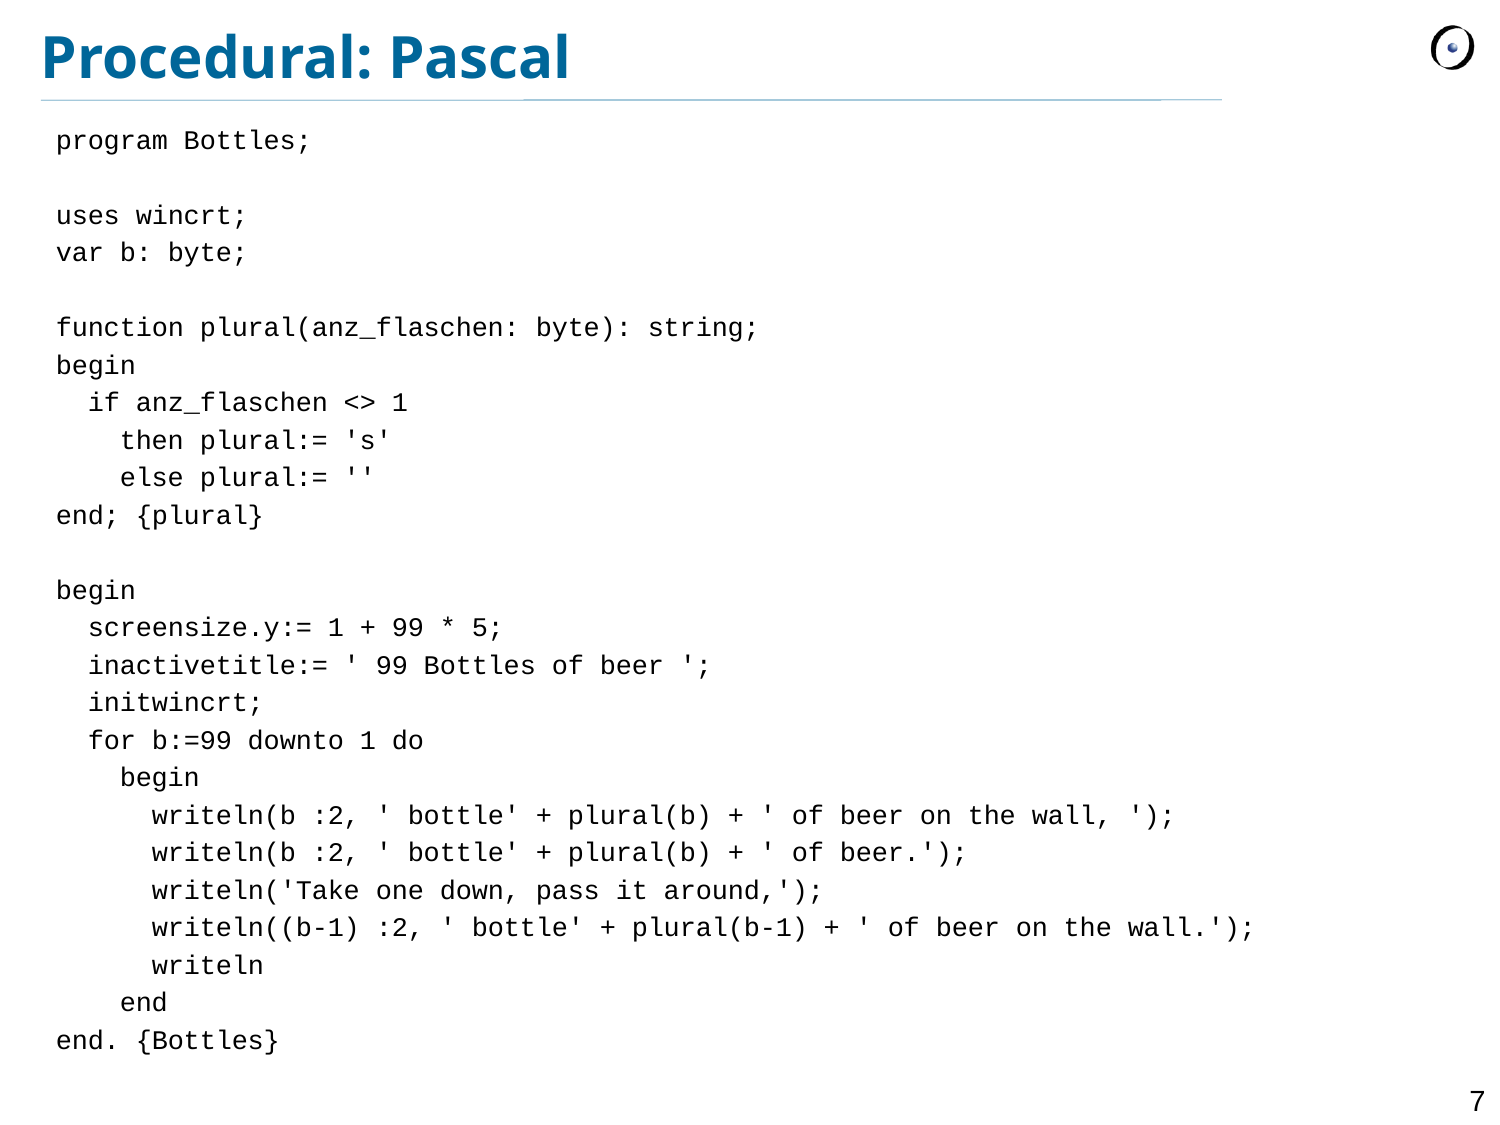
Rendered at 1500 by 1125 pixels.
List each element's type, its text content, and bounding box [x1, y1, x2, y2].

title Procedural: Pascal [40, 18, 1344, 91]
list program Bottles; uses wincrt; var b: byte; function plural(anz_flaschen: byte): string; begin if anz_flaschen <> 1 then plural:= 's' else plural:= '' end; {plural} begin screensize.y:= 1 + 99 * 5; inactivetitle:= ' 99 Bottles of beer '; initwincrt; for b:=99 downto 1 do begin writeln(b :2, ' bottle' + plural(b) + ' of beer on the wall, '); writeln(b :2, ' bottle' + plural(b) + ' of beer.'); writeln('Take one down, pass it around,'); writeln((b-1) :2, ' bottle' + plural(b-1) + ' of beer on the wall.'); writeln end end. {Bottles} [40, 114, 1451, 1071]
picture [1429, 20, 1476, 72]
